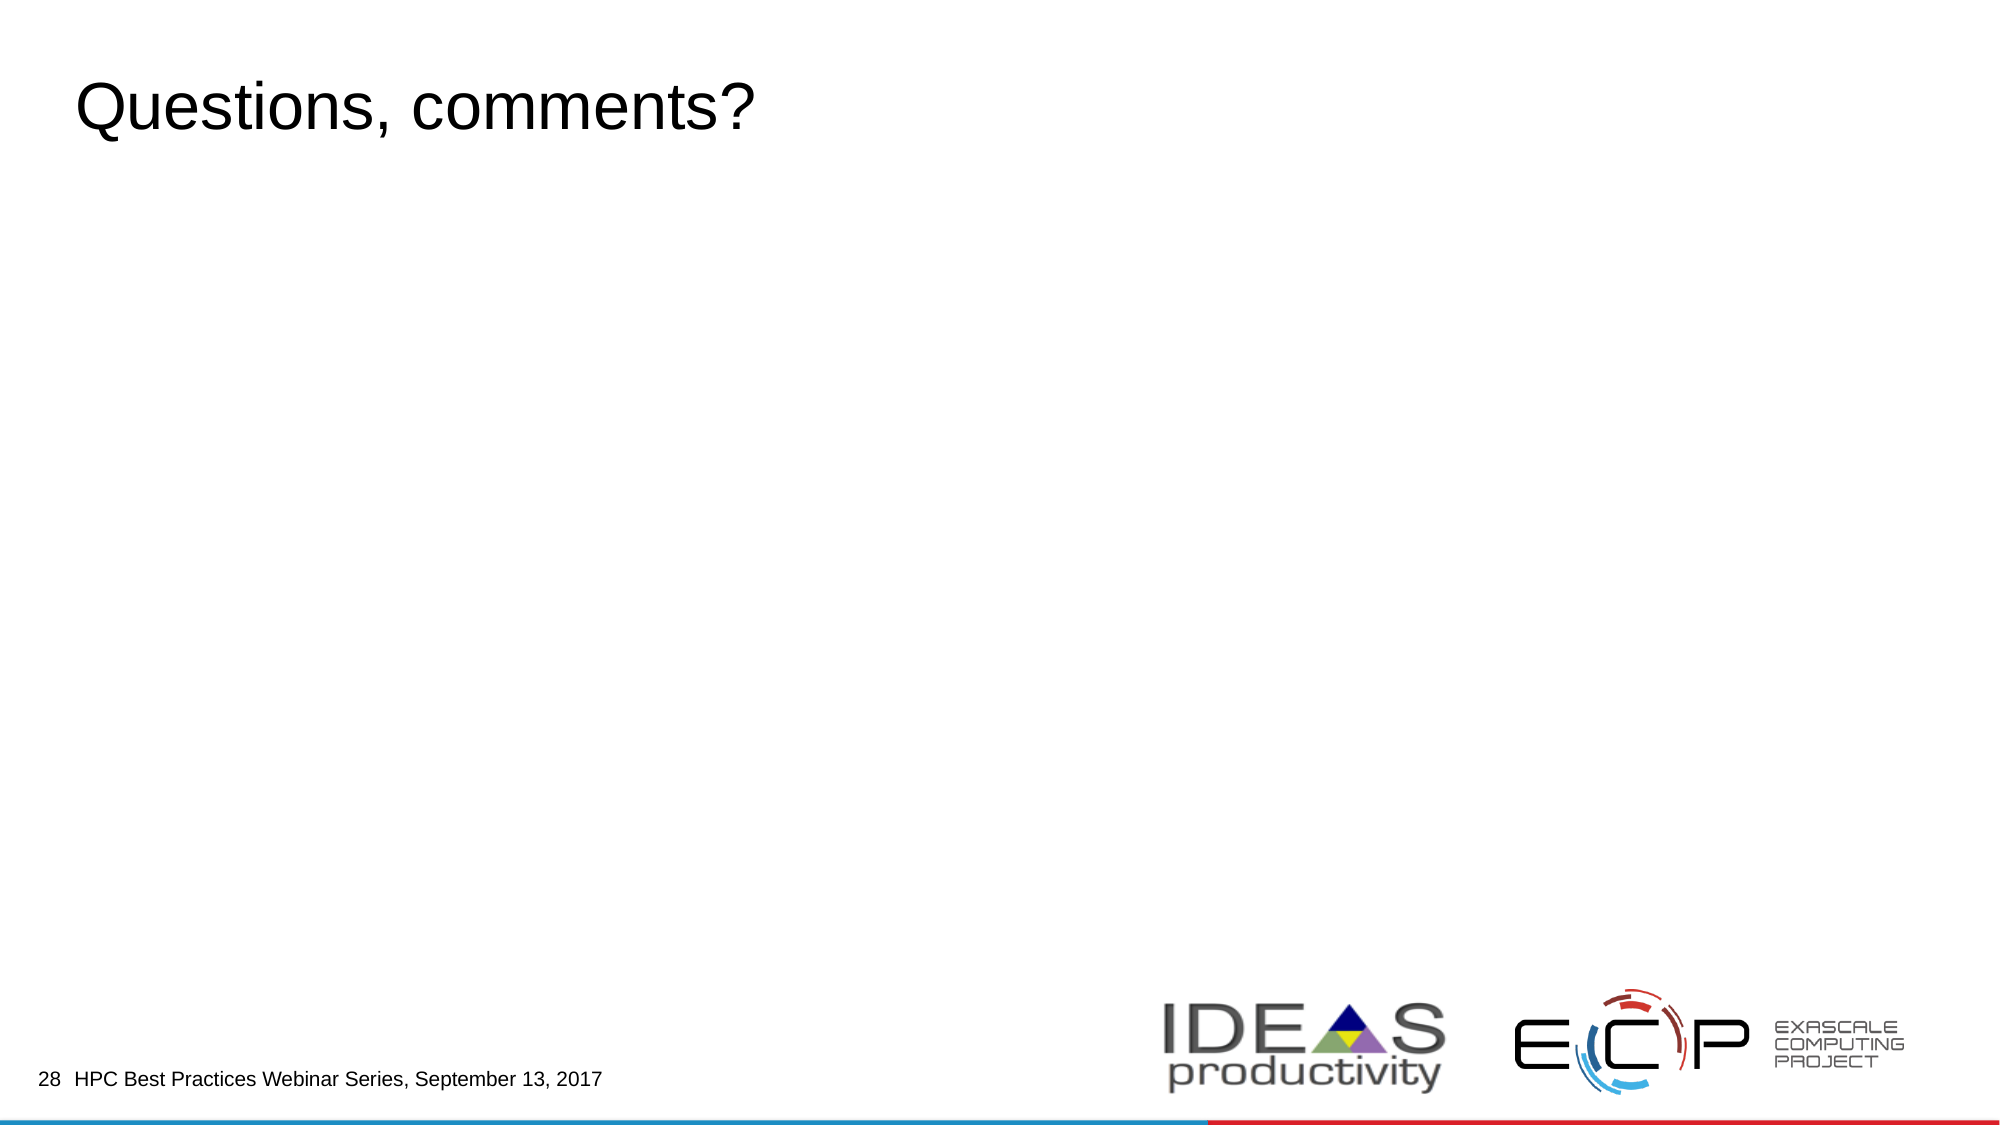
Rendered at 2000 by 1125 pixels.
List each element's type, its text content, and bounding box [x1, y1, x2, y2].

picture [1515, 989, 1904, 1095]
title Questions, comments? [59, 67, 1927, 152]
picture [1152, 995, 1456, 1101]
